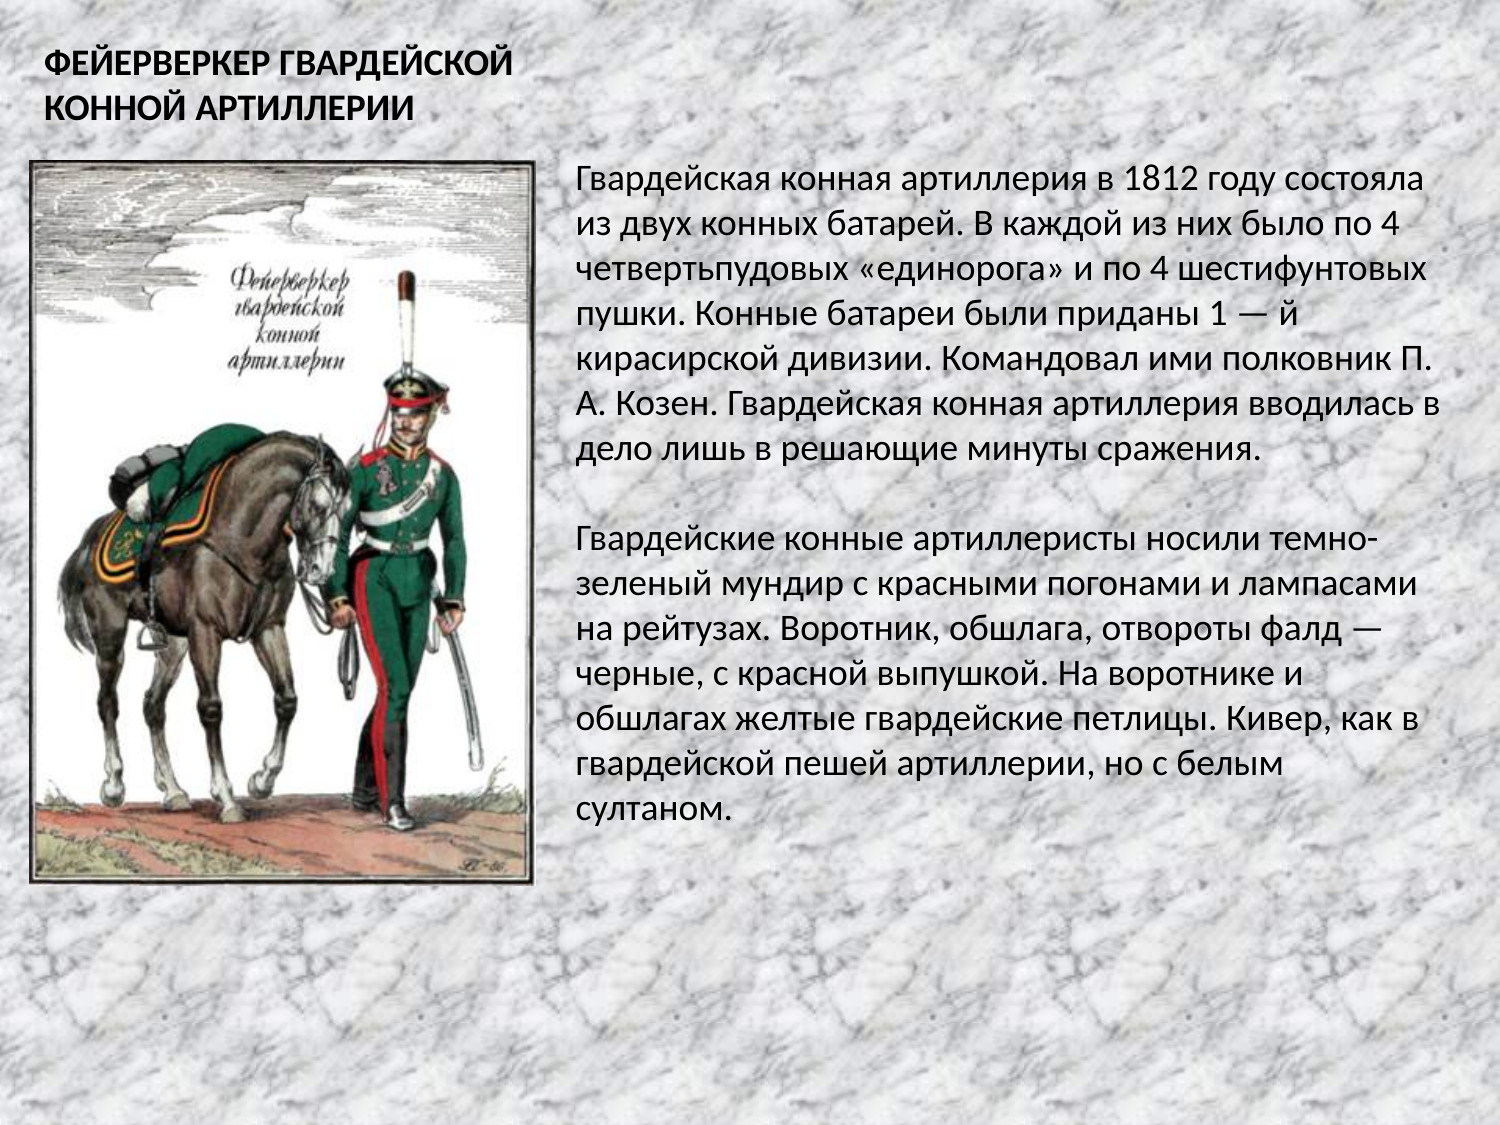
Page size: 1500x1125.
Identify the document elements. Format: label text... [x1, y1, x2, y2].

picture [0, 0, 1500, 1125]
text_box ФЕЙЕРВЕРКЕР ГВАРДЕЙСКОЙ КОННОЙ АРТИЛЛЕРИИ [29, 30, 668, 136]
text_box Гвардейская конная артиллерия в 1812 году состояла из двух конных батарей. В каждой из них было по 4 четвертьпудовых «единорога» и по 4 шестифунтовых пушки. Конные батареи были приданы 1 — й кирасирской дивизии. Командовал ими полковник П. А. Козен. Гвардейская конная артиллерия вводилась в дело лишь в решающие минуты сражения. Гвардейские конные артиллеристы носили темно-зеленый мундир с красными погонами и лампасами на рейтузах. Воротник, обшлага, отвороты фалд — черные, с красной выпушкой. На воротнике и обшлагах желтые гвардейские петлицы. Кивер, как в гвардейской пешей артиллерии, но с белым султаном. [560, 145, 1459, 836]
